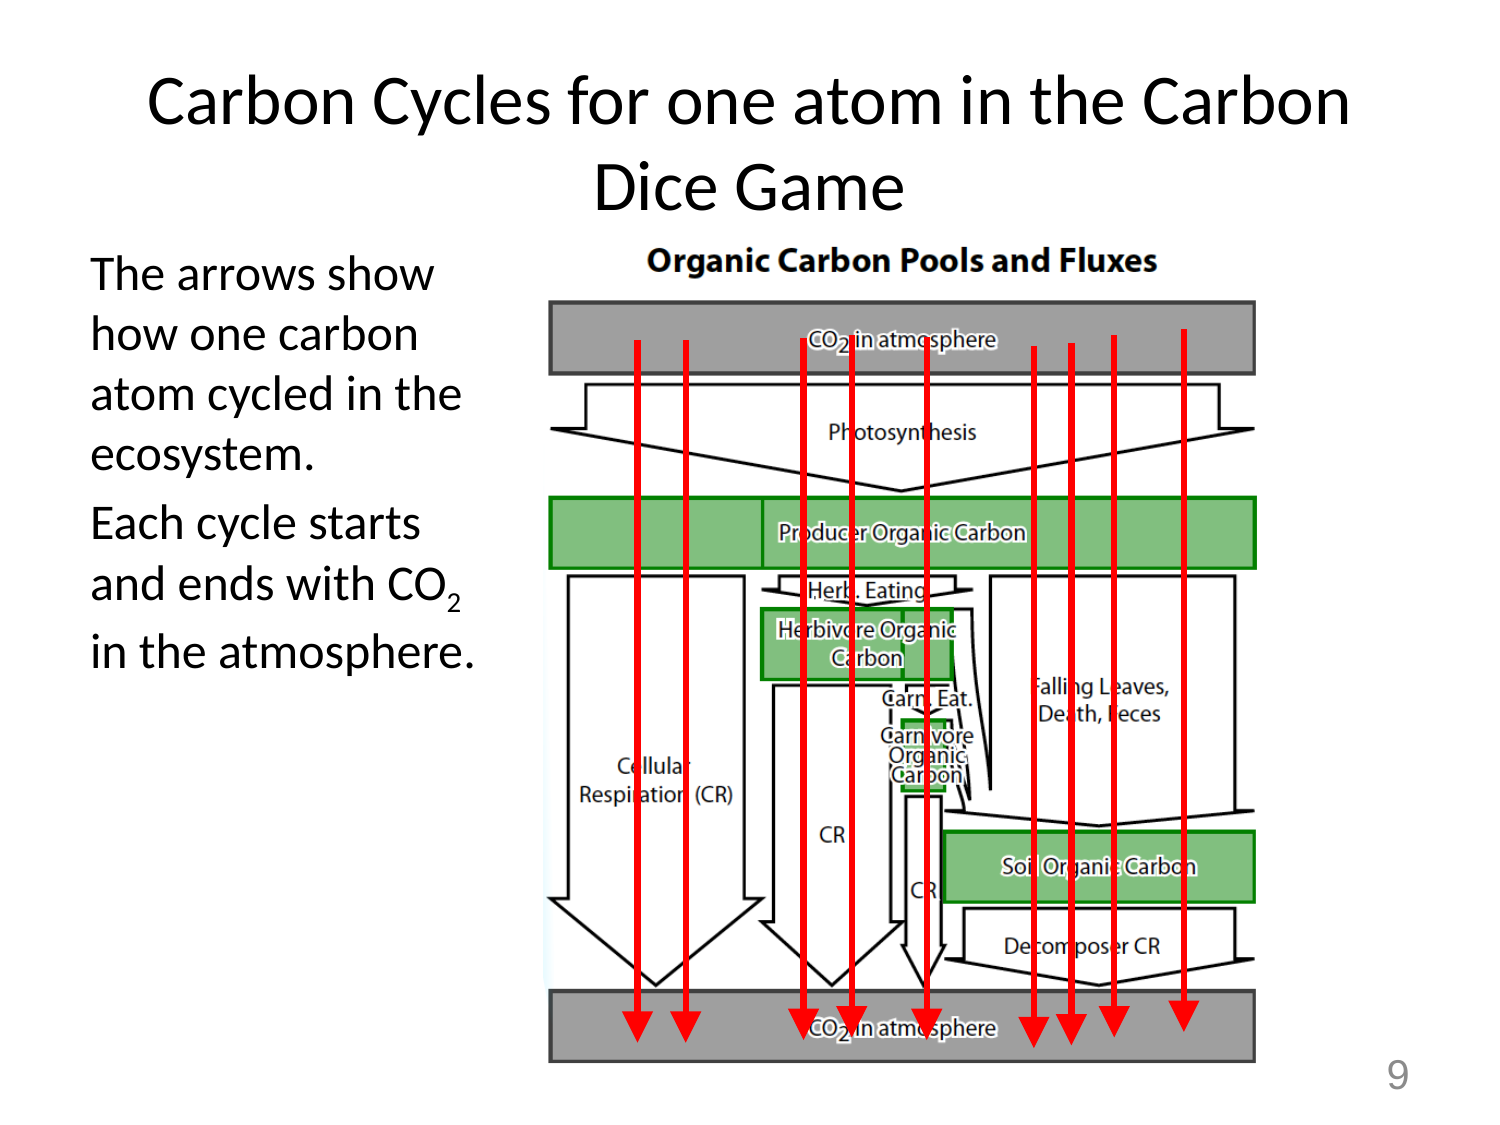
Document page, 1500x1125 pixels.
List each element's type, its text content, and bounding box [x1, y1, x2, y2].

slide_number 9 [1074, 1042, 1425, 1103]
title Carbon Cycles for one atom in the Carbon Dice Game [75, 45, 1425, 233]
list The arrows show how one carbon atom cycled in the ecosystem. Each cycle starts and ends with CO2 in the atmosphere. [75, 232, 524, 1043]
picture [543, 212, 1270, 1074]
